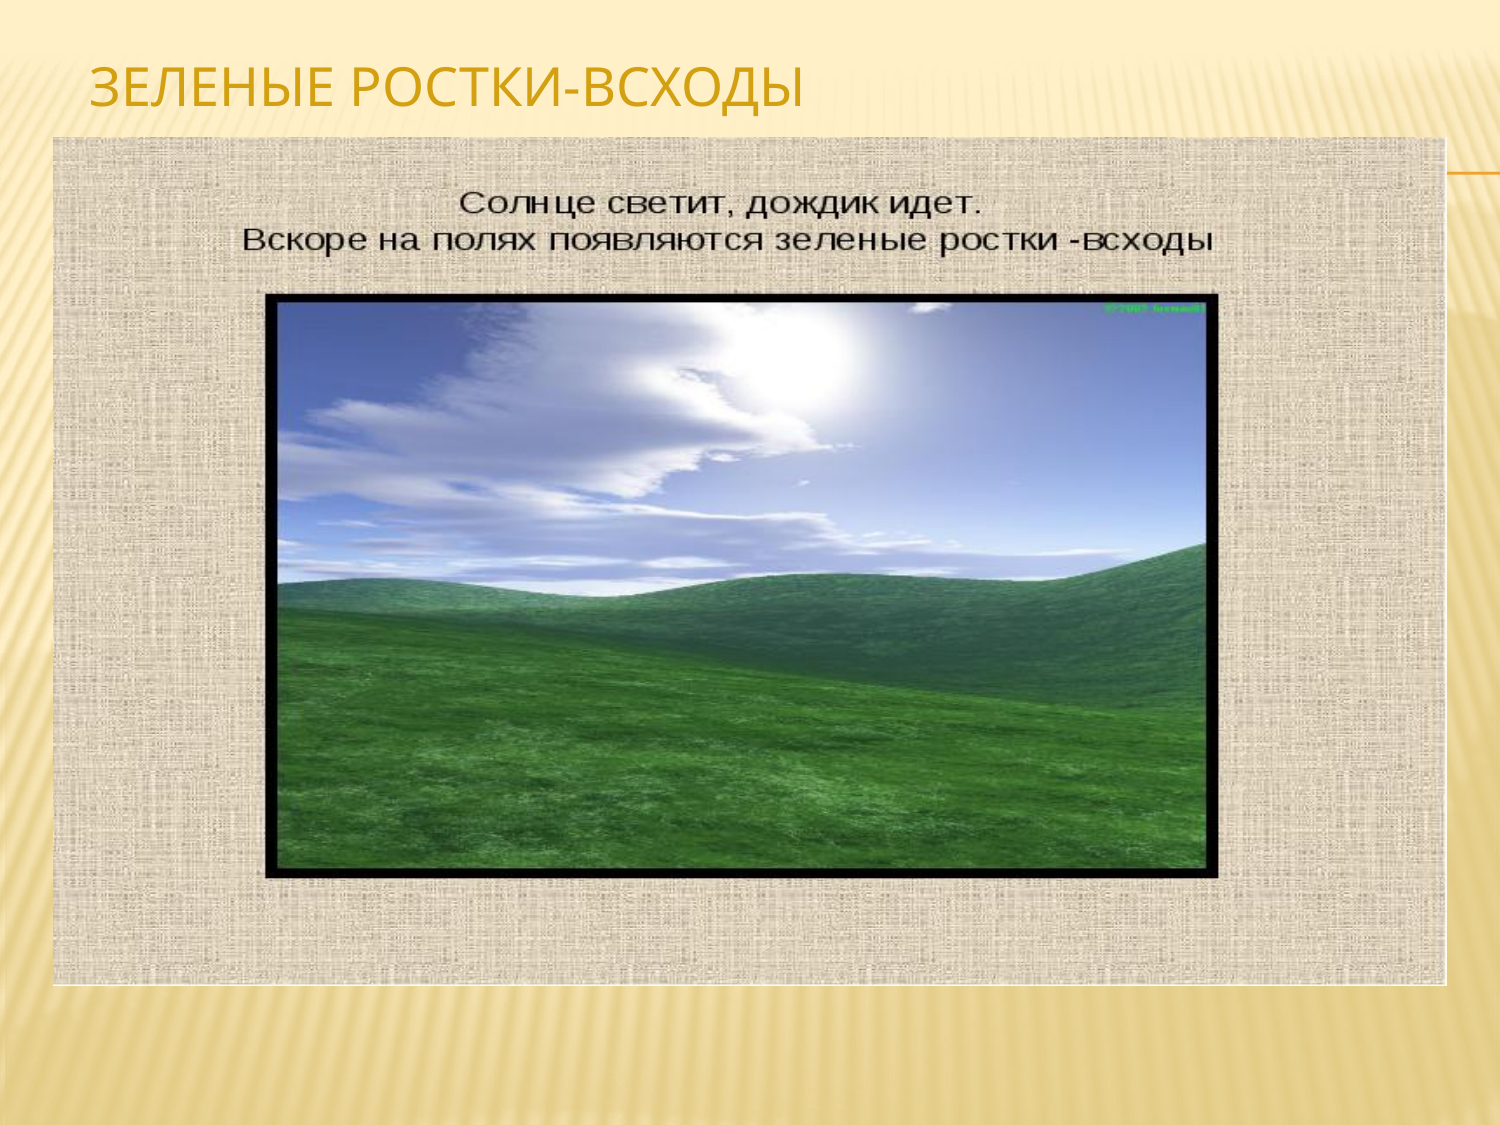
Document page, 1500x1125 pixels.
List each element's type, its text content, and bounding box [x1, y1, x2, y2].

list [52, 136, 1448, 986]
title Зеленые ростки-всходы [75, 45, 1425, 126]
